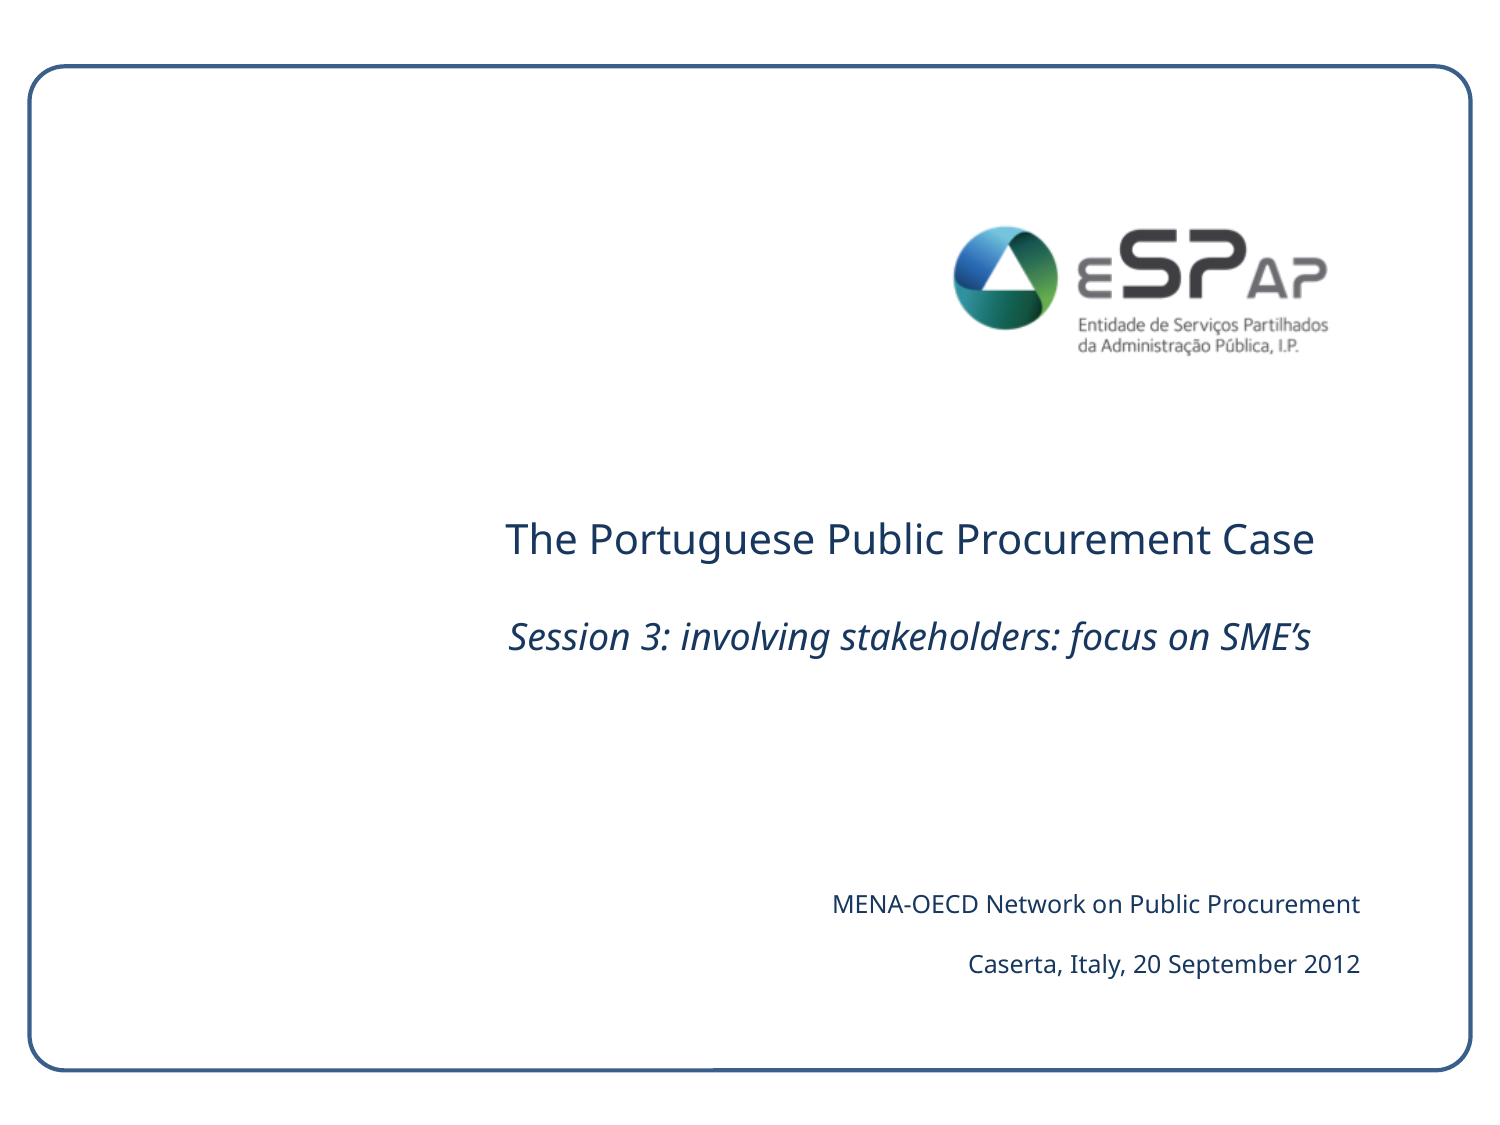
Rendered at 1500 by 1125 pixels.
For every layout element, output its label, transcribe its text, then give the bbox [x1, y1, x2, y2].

text_box [27, 64, 1473, 1073]
picture [916, 207, 1377, 379]
text_box The Portuguese Public Procurement Case Session 3: involving stakeholders: focus on SME’s [419, 505, 1402, 666]
text_box MENA-OECD Network on Public Procurement Caserta, Italy, 20 September 2012 [602, 881, 1376, 987]
